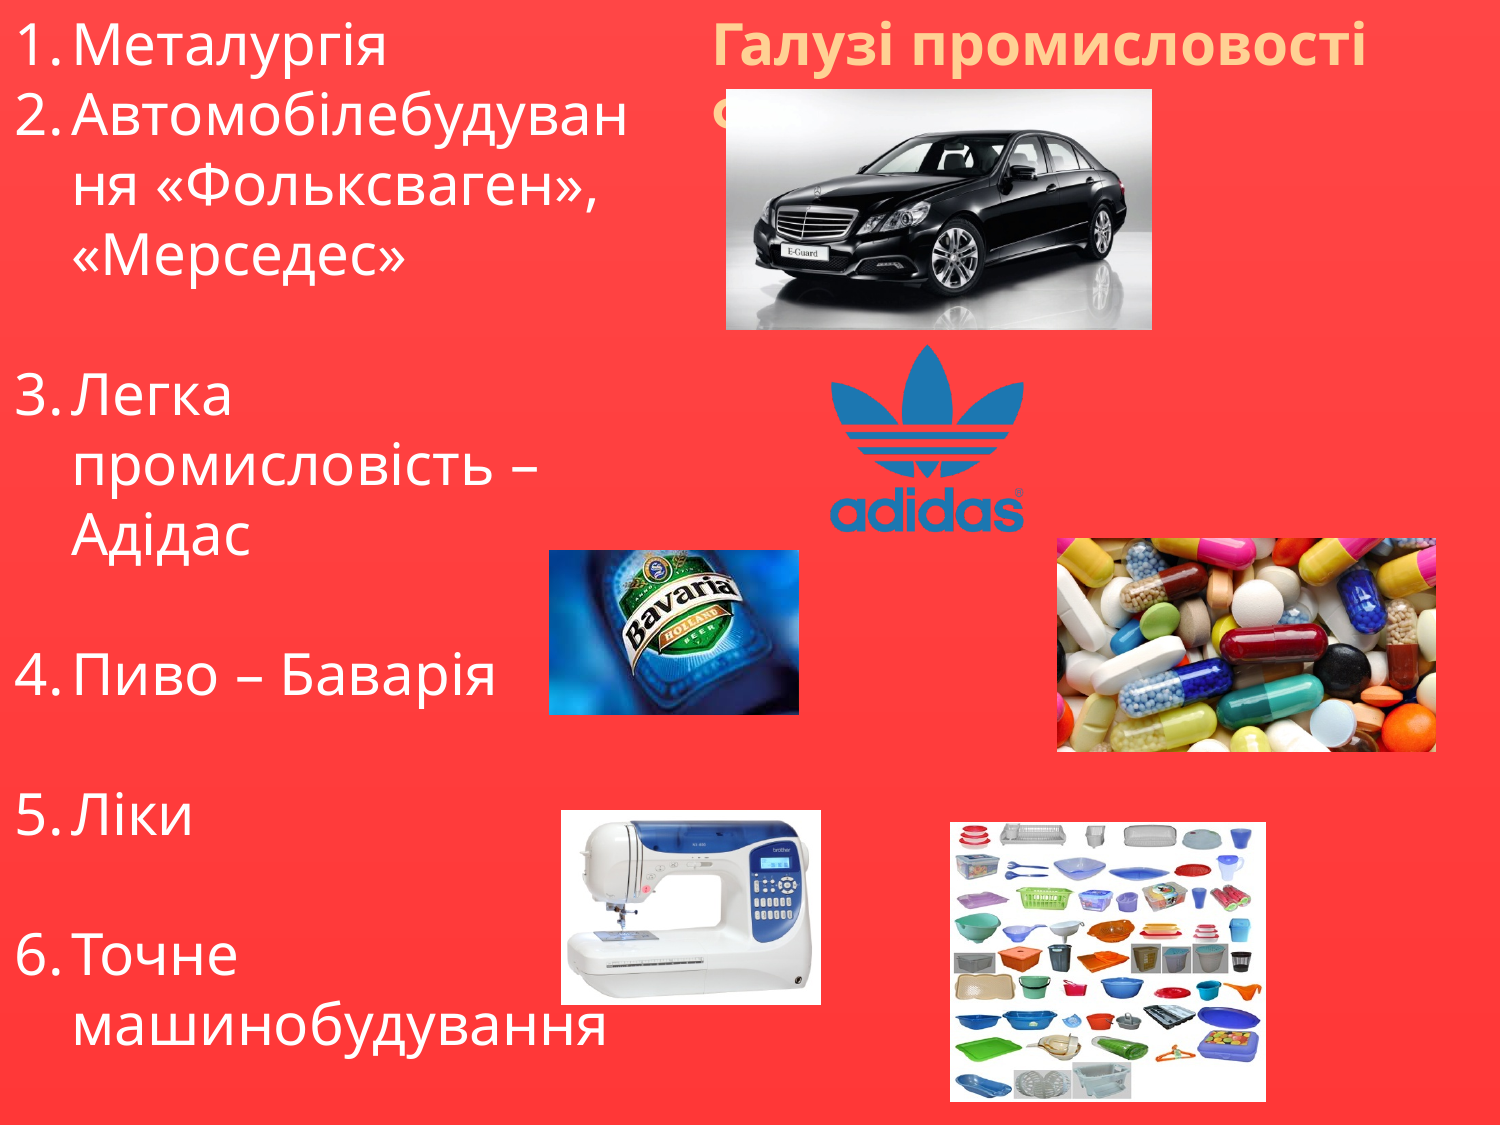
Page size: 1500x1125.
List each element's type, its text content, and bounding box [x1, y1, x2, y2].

text_box Галузі промисловості ФРН [696, 0, 1500, 155]
picture [548, 550, 800, 715]
picture [808, 338, 1046, 541]
picture [1056, 538, 1436, 752]
picture [560, 809, 822, 1005]
text_box Металургія Автомобілебудування «Фольксваген», «Мерседес» Легка промисловість – Адідас Пиво – Баварія Ліки Точне машинобудування Пластмаси [0, 0, 674, 1125]
picture [725, 89, 1153, 330]
picture [950, 821, 1267, 1102]
